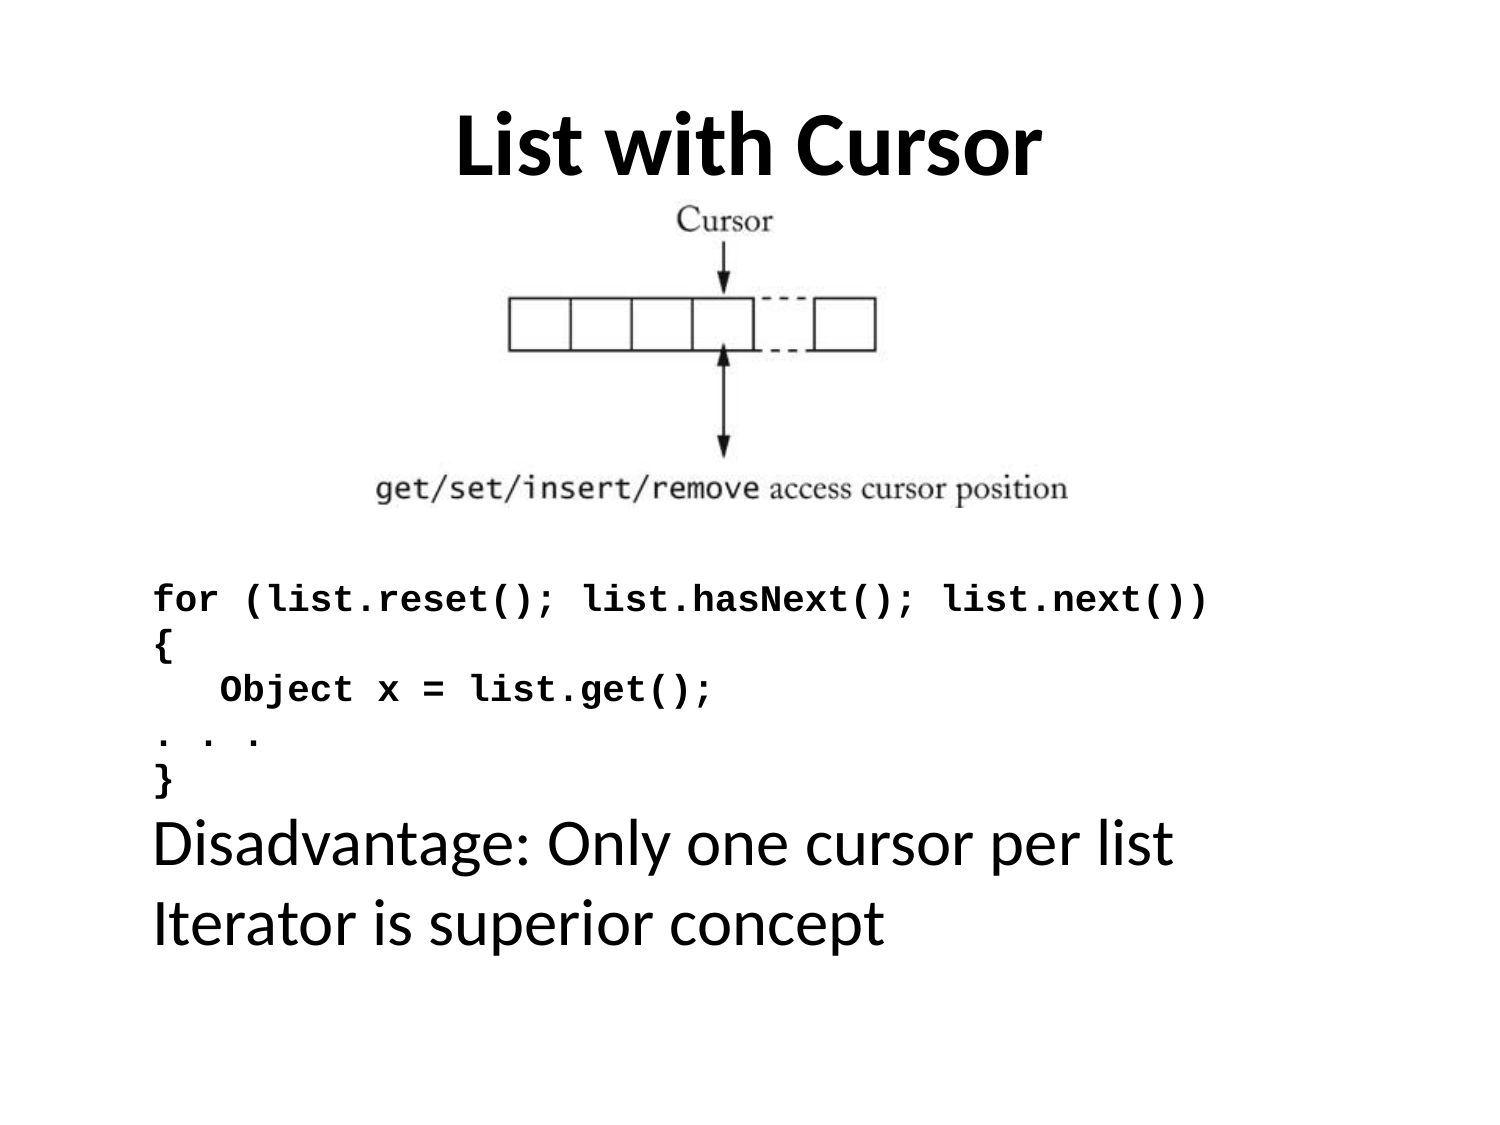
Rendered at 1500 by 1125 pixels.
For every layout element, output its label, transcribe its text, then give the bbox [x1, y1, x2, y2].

title List with Cursor [75, 45, 1425, 233]
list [374, 199, 1068, 508]
text_box for (list.reset(); list.hasNext(); list.next()) { Object x = list.get(); . . . } Disadvantage: Only one cursor per list Iterator is superior concept [137, 566, 1225, 967]
